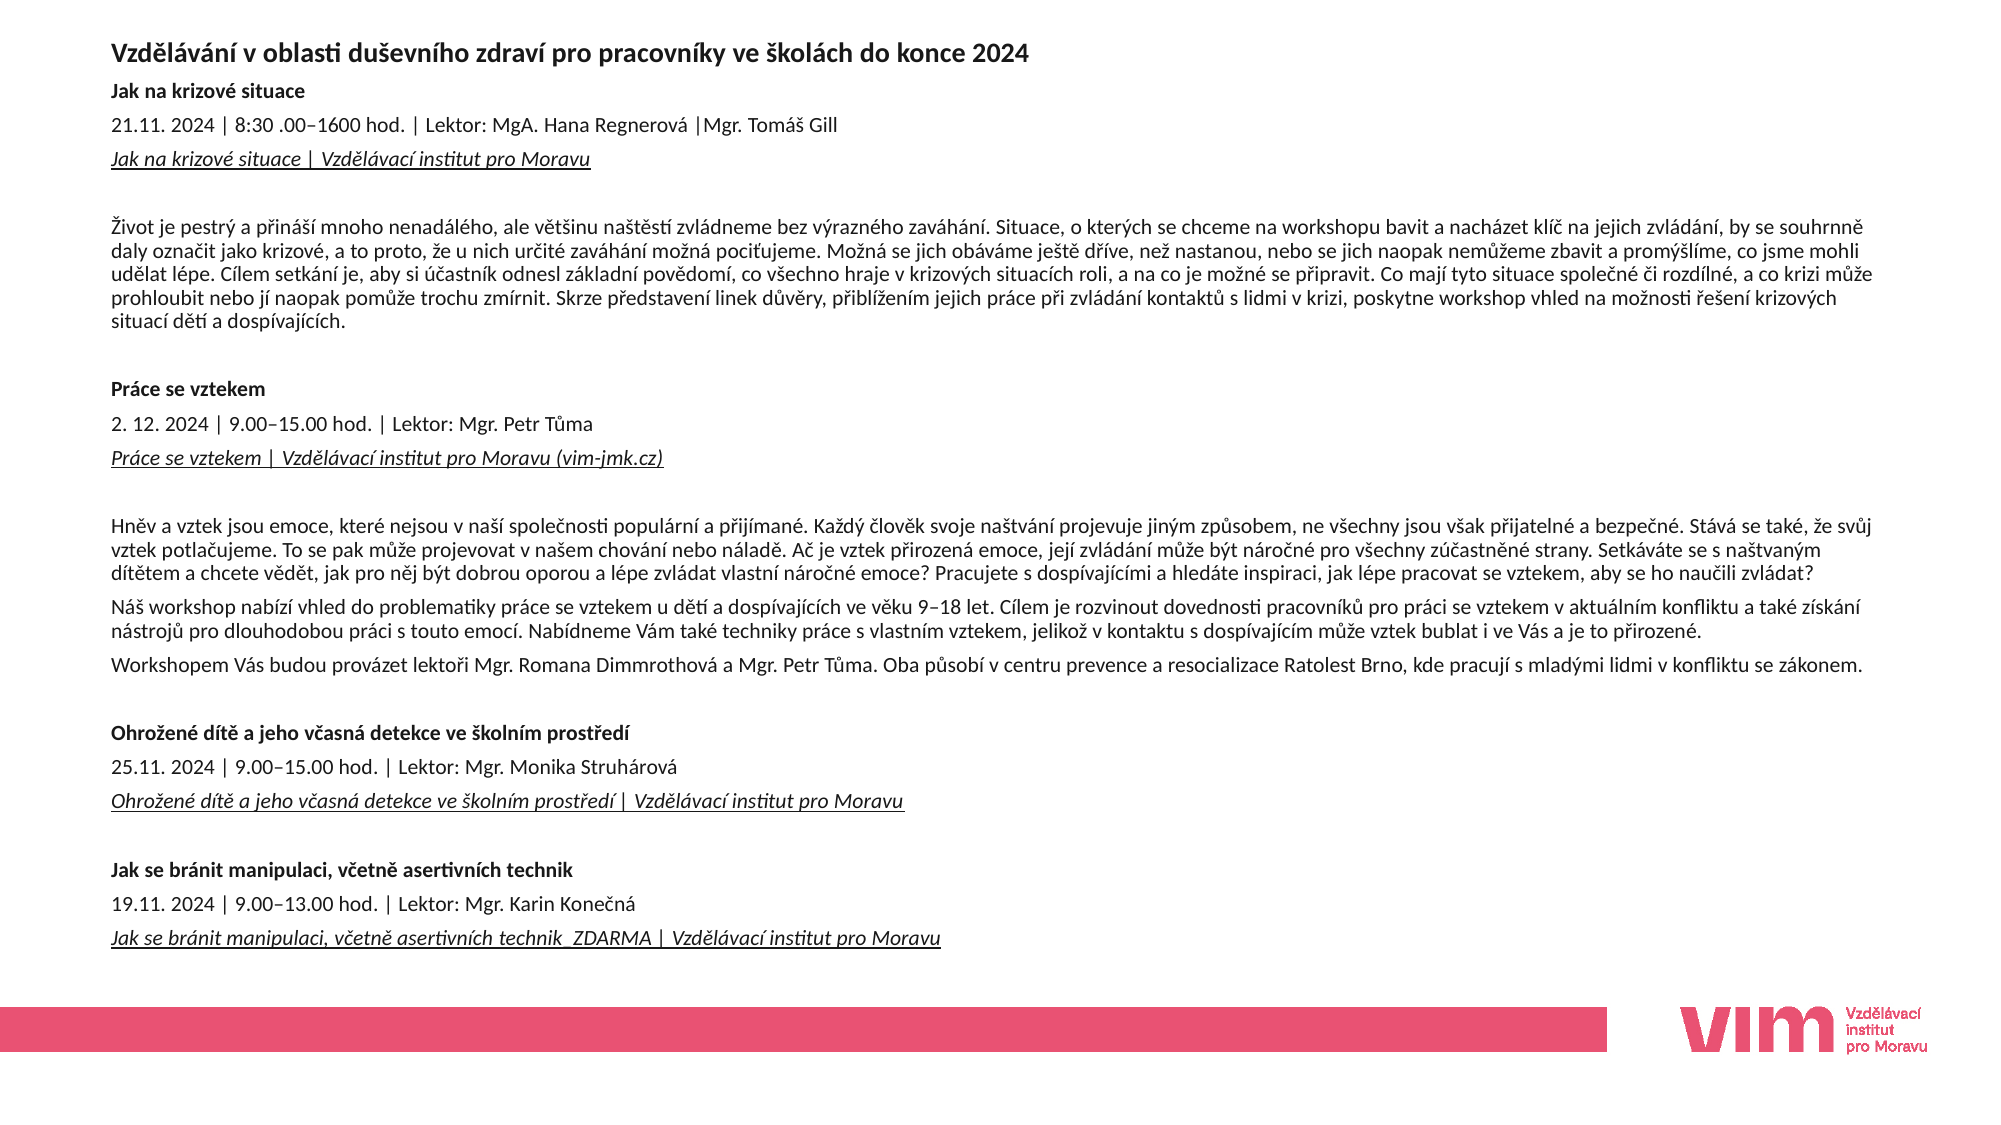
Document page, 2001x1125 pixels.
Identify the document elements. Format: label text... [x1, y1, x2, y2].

picture [0, 0, 2000, 1125]
subtitle Vzdělávání v oblasti duševního zdraví pro pracovníky ve školách do konce 2024 Jak na krizové situace 21.11. 2024 | 8:30 .00–1600 hod. | Lektor: MgA. Hana Regnerová |Mgr. Tomáš Gill Jak na krizové situace | Vzdělávací institut pro Moravu Život je pestrý a přináší mnoho nenadálého, ale většinu naštěstí zvládneme bez výrazného zaváhání. Situace, o kterých se chceme na workshopu bavit a nacházet klíč na jejich zvládání, by se souhrnně daly označit jako krizové, a to proto, že u nich určité zaváhání možná pociťujeme. Možná se jich obáváme ještě dříve, než nastanou, nebo se jich naopak nemůžeme zbavit a promýšlíme, co jsme mohli udělat lépe. Cílem setkání je, aby si účastník odnesl základní povědomí, co všechno hraje v krizových situacích roli, a na co je možné se připravit. Co mají tyto situace společné či rozdílné, a co krizi může prohloubit nebo jí naopak pomůže trochu zmírnit. Skrze představení linek důvěry, přiblížením jejich práce při zvládání kontaktů s lidmi v krizi, poskytne workshop vhled na možnosti řešení krizových situací dětí a dospívajících. Práce se vztekem 2. 12. 2024 | 9.00–15.00 hod. | Lektor: Mgr. Petr Tůma Práce se vztekem | Vzdělávací institut pro Moravu (vim-jmk.cz) Hněv a vztek jsou emoce, které nejsou v naší společnosti populární a přijímané. Každý člověk svoje naštvání projevuje jiným způsobem, ne všechny jsou však přijatelné a bezpečné. Stává se také, že svůj vztek potlačujeme. To se pak může projevovat v našem chování nebo náladě. Ač je vztek přirozená emoce, její zvládání může být náročné pro všechny zúčastněné strany. Setkáváte se s naštvaným dítětem a chcete vědět, jak pro něj být dobrou oporou a lépe zvládat vlastní náročné emoce? Pracujete s dospívajícími a hledáte inspiraci, jak lépe pracovat se vztekem, aby se ho naučili zvládat? Náš workshop nabízí vhled do problematiky práce se vztekem u dětí a dospívajících ve věku 9–18 let. Cílem je rozvinout dovednosti pracovníků pro práci se vztekem v aktuálním konfliktu a také získání nástrojů pro dlouhodobou práci s touto emocí. Nabídneme Vám také techniky práce s vlastním vztekem, jelikož v kontaktu s dospívajícím může vztek bublat i ve Vás a je to přirozené. Workshopem Vás budou provázet lektoři Mgr. Romana Dimmrothová a Mgr. Petr Tůma. Oba působí v centru prevence a resocializace Ratolest Brno, kde pracují s mladými lidmi v konfliktu se zákonem. Ohrožené dítě a jeho včasná detekce ve školním prostředí 25.11. 2024 | 9.00–15.00 hod. | Lektor: Mgr. Monika Struhárová Ohrožené dítě a jeho včasná detekce ve školním prostředí | Vzdělávací institut pro Moravu Jak se bránit manipulaci, včetně asertivních technik 19.11. 2024 | 9.00–13.00 hod. | Lektor: Mgr. Karin Konečná Jak se bránit manipulaci, včetně asertivních technik_ZDARMA | Vzdělávací institut pro Moravu [95, 30, 1904, 978]
